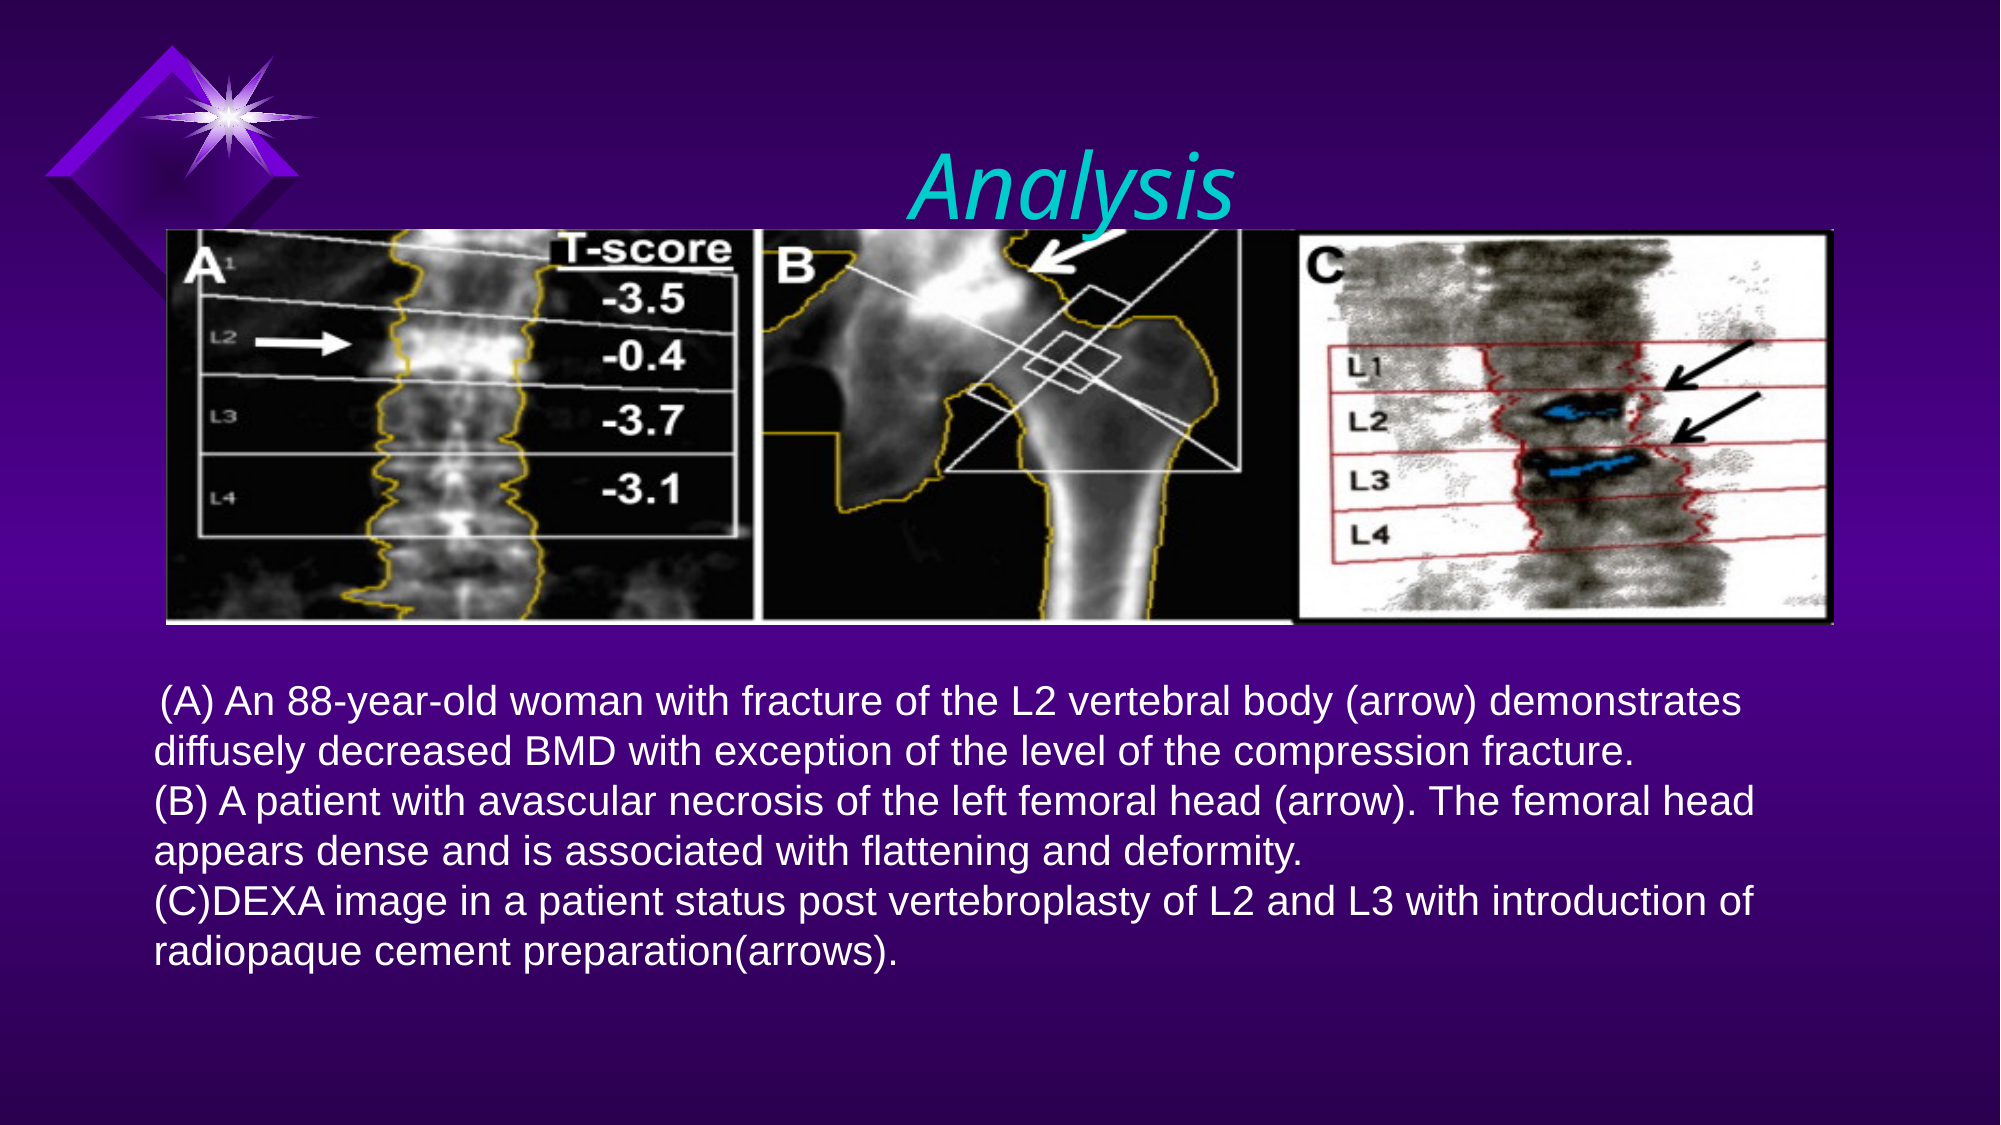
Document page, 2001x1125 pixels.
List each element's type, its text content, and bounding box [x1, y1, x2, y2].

title Analysis [299, 77, 1851, 288]
picture [166, 229, 1834, 625]
text_box (A) An 88-year-old woman with fracture of the L2 vertebral body (arrow) demonstrates diffusely decreased BMD with exception of the level of the compression fracture. (B) A patient with avascular necrosis of the left femoral head (arrow). The femoral head appears dense and is associated with flattening and deformity. (C)DEXA image in a patient status post vertebroplasty of L2 and L3 with introduction of radiopaque cement preparation(arrows). [138, 666, 1806, 719]
